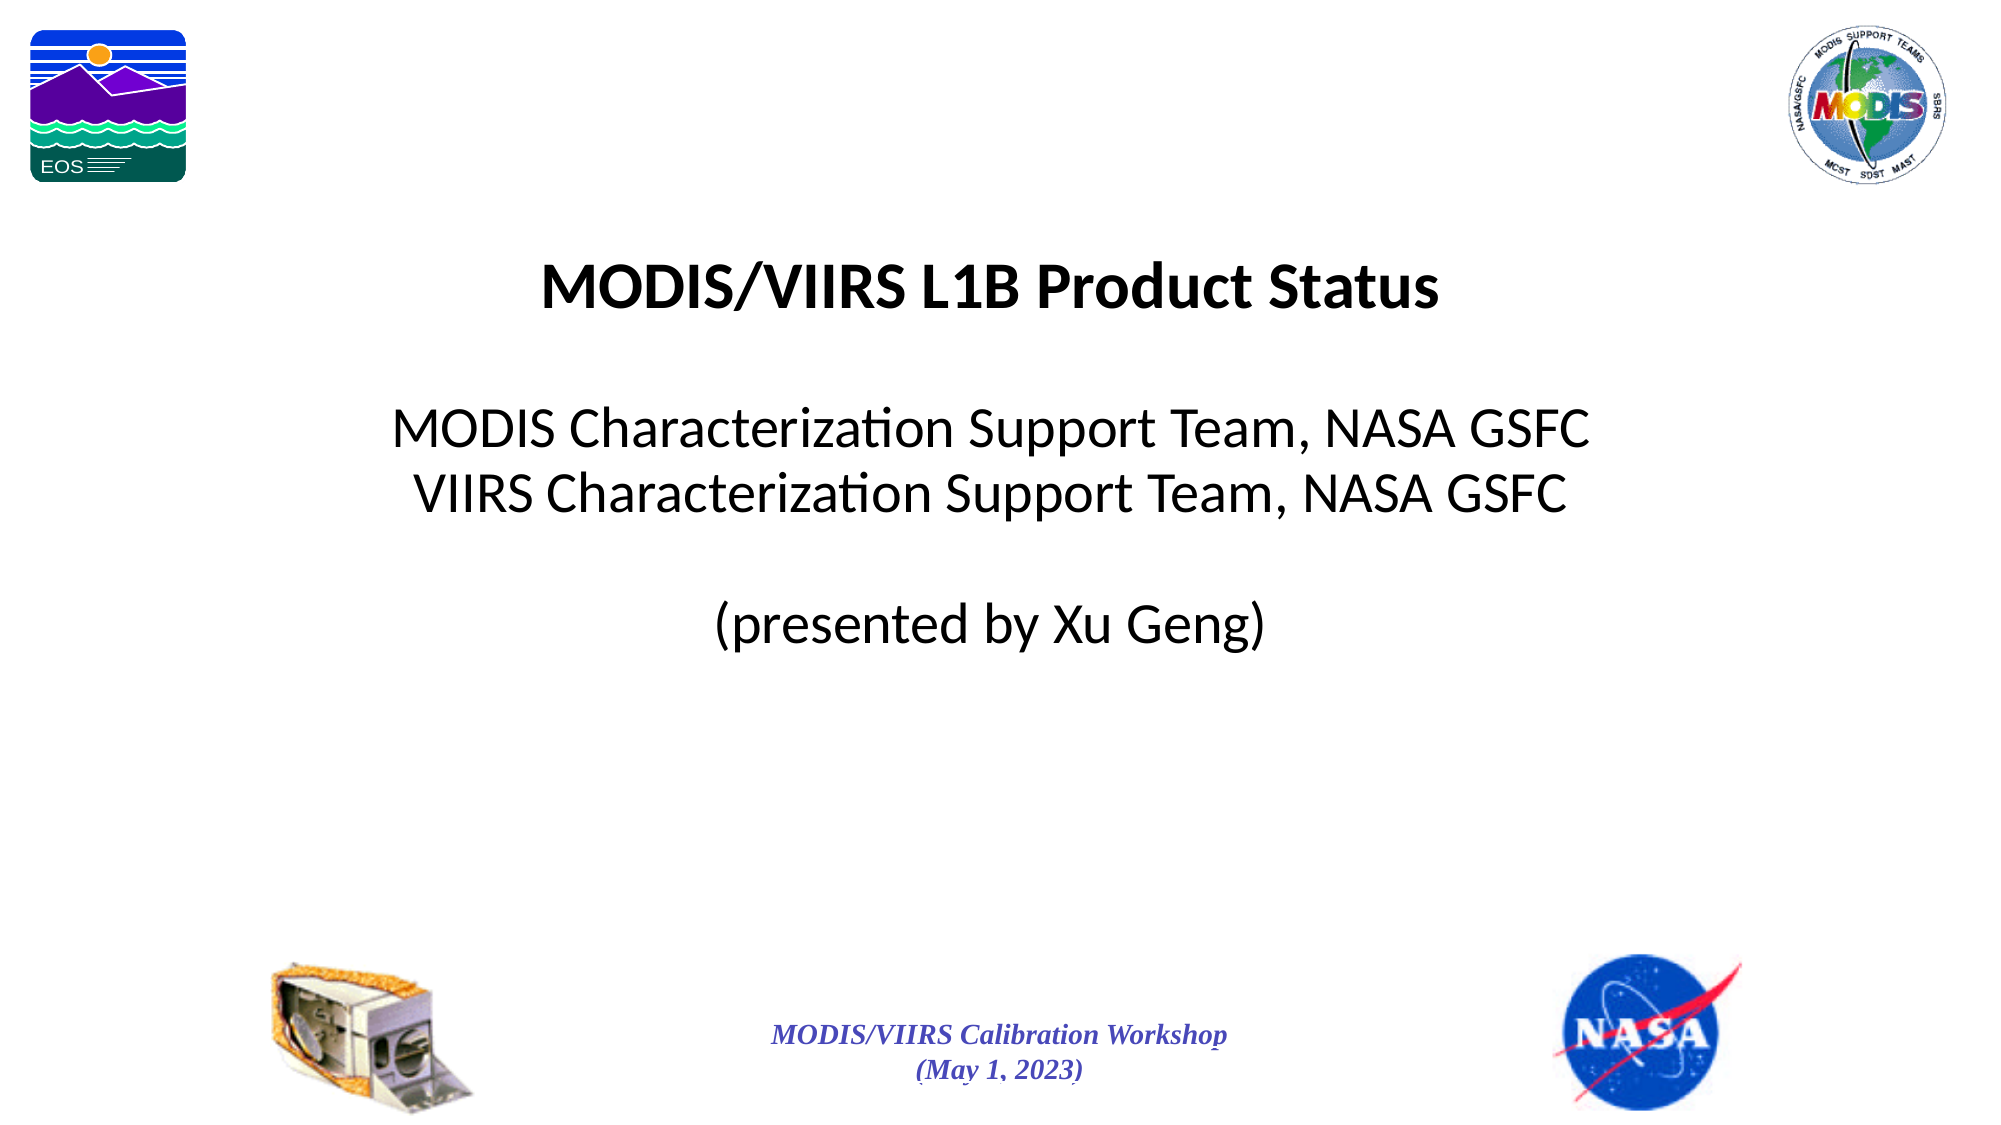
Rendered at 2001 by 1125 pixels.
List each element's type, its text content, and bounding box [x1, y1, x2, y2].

picture [1544, 941, 1750, 1125]
text_box MODIS/VIIRS Calibration Workshop (May 1, 2023) [745, 1005, 1255, 1095]
picture [270, 961, 478, 1118]
text_box MODIS/VIIRS L1B Product Status MODIS Characterization Support Team, NASA GSFC VIIRS Characterization Support Team, NASA GSFC (presented by Xu Geng) [212, 44, 1769, 1006]
picture [1785, 22, 1950, 188]
